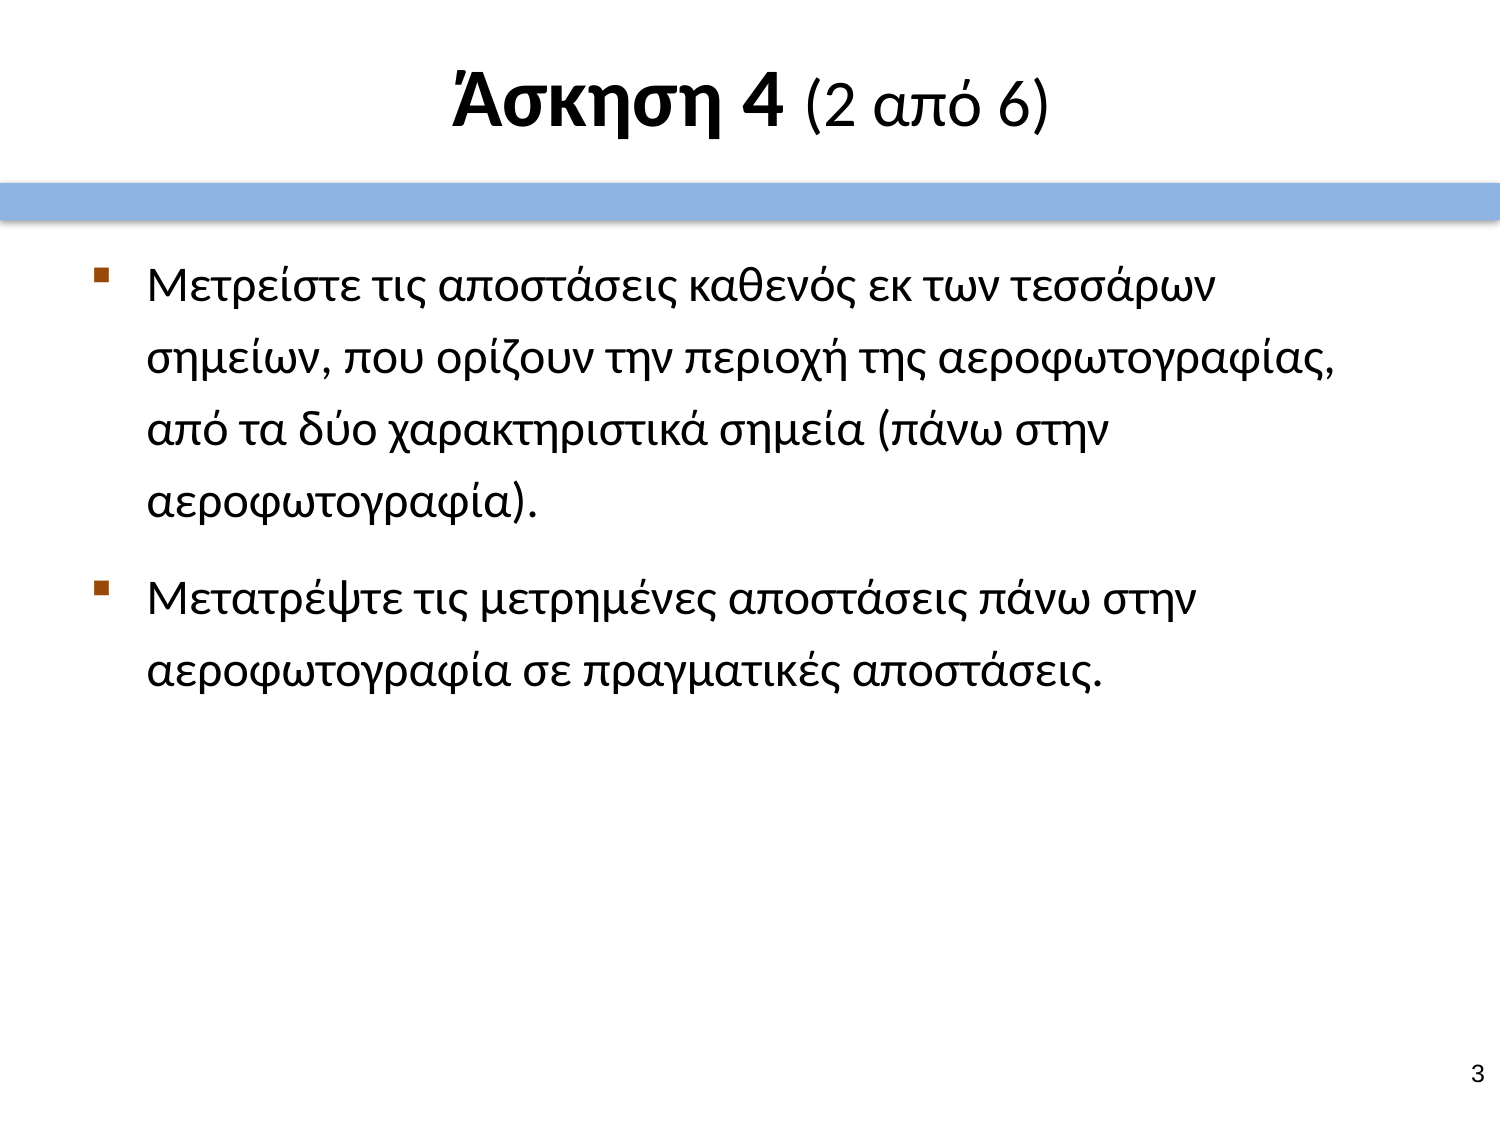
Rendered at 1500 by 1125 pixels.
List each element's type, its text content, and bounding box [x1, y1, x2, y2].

slide_number 2 [1309, 1042, 1500, 1103]
list Μετρείστε τις αποστάσεις καθενός εκ των τεσσάρων σημείων, που ορίζουν την περιοχή της αεροφωτογραφίας, από τα δύο χαρακτηριστικά σημεία (πάνω στην αεροφωτογραφία). Μετατρέψτε τις μετρημένες αποστάσεις πάνω στην αεροφωτογραφία σε πραγματικές αποστάσεις. [75, 231, 1425, 1024]
title Άσκηση 4 (2 από 6) [76, 19, 1427, 169]
